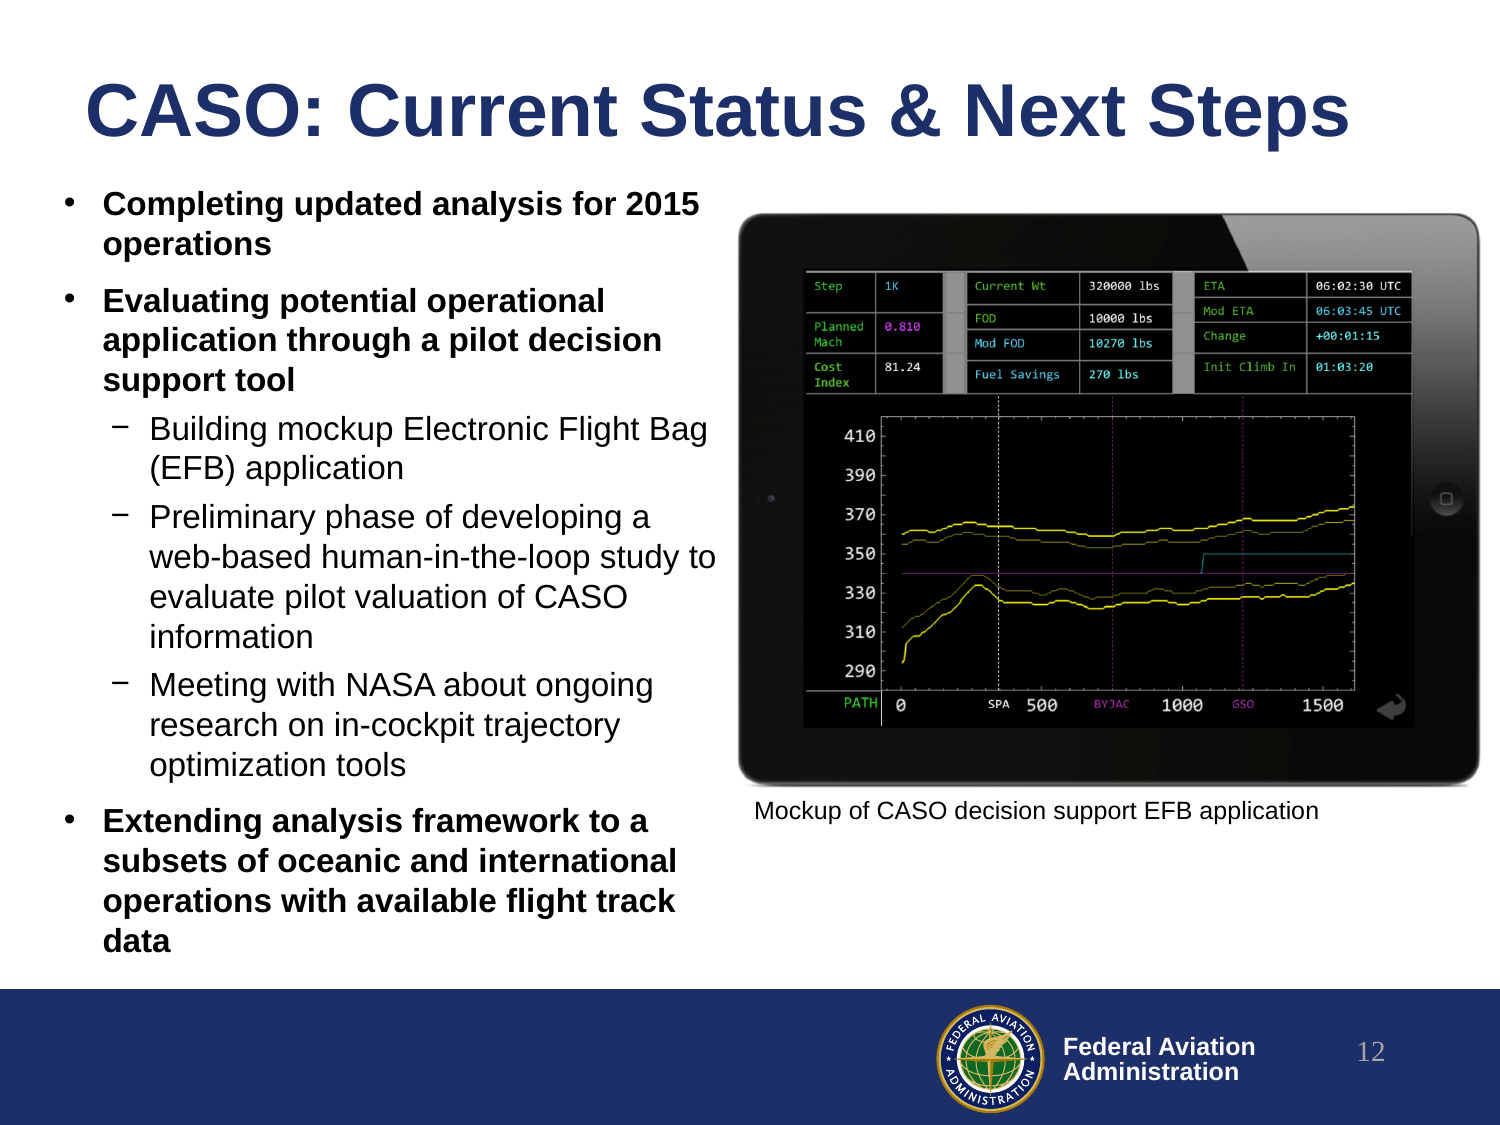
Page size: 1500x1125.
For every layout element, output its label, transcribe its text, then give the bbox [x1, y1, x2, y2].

picture [737, 212, 1481, 790]
title CASO: Current Status & Next Steps [70, 56, 1461, 157]
slide_number 12 [1088, 1025, 1402, 1100]
text_box Completing updated analysis for 2015 operations Evaluating potential operational application through a pilot decision support tool Building mockup Electronic Flight Bag (EFB) application Preliminary phase of developing a web-based human-in-the-loop study to evaluate pilot valuation of CASO information Meeting with NASA about ongoing research on in-cockpit trajectory optimization tools Extending analysis framework to a subsets of oceanic and international operations with available flight track data [12, 174, 738, 978]
text_box Mockup of CASO decision support EFB application [739, 799, 1336, 833]
